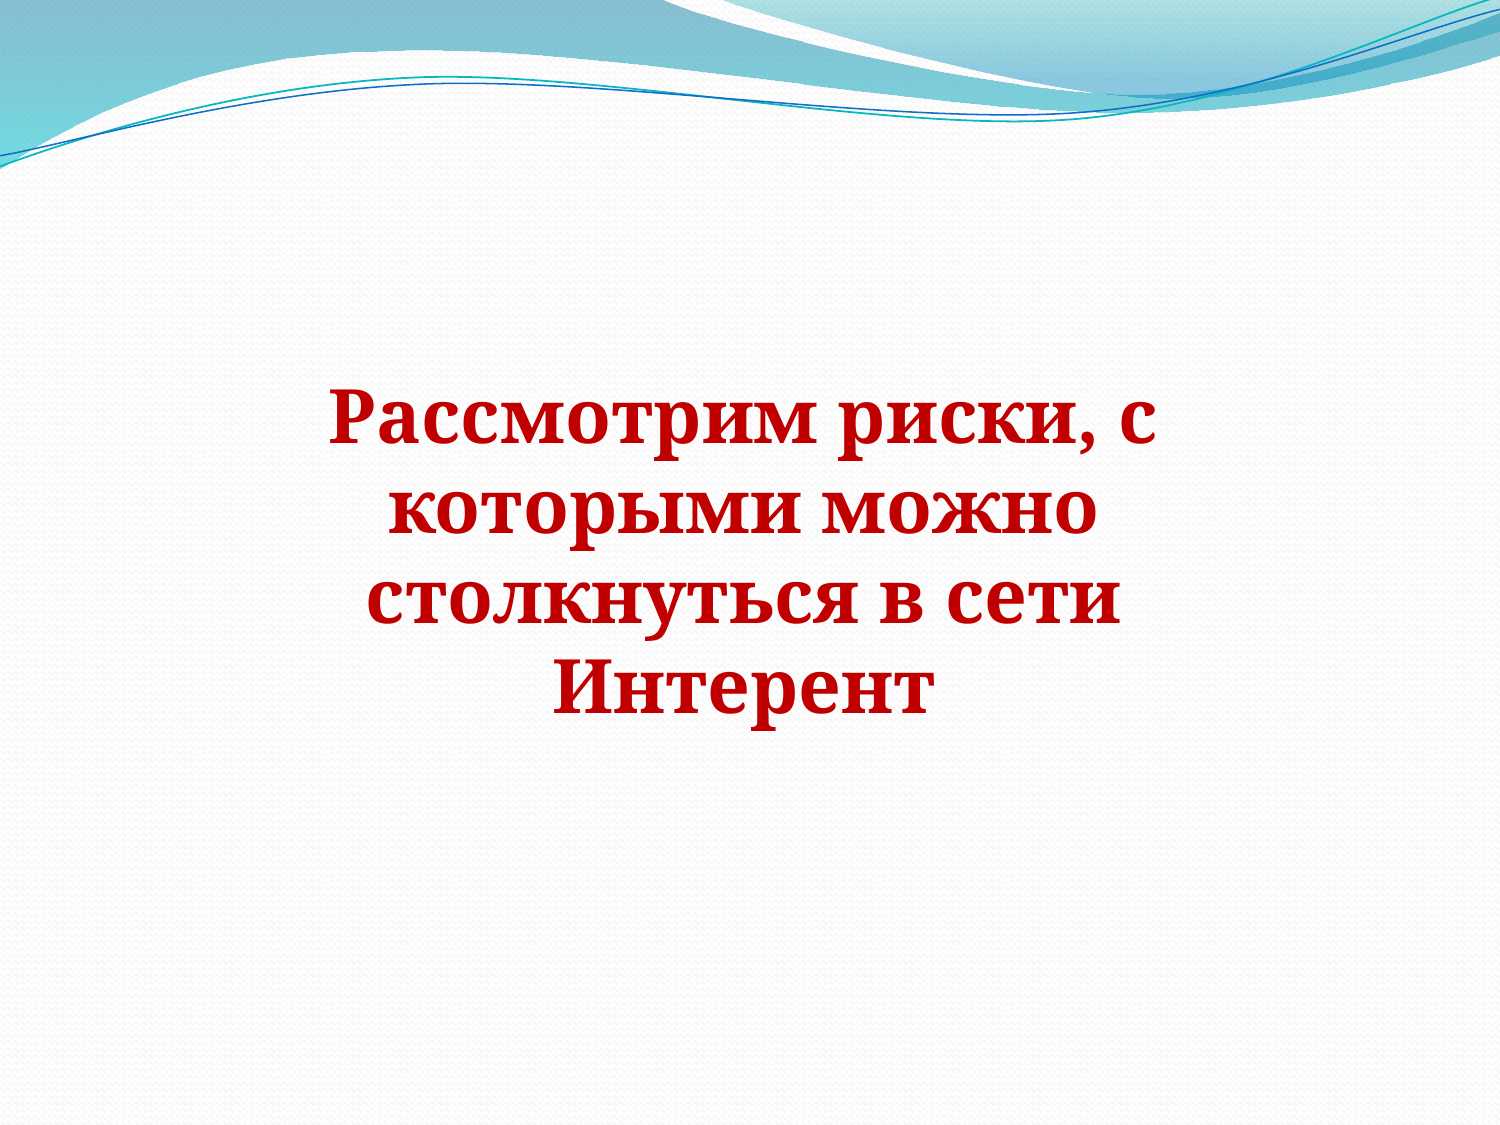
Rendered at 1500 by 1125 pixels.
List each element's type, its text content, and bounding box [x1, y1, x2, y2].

text_box Рассмотрим риски, с которыми можно столкнуться в сети Интерент [182, 361, 1306, 737]
